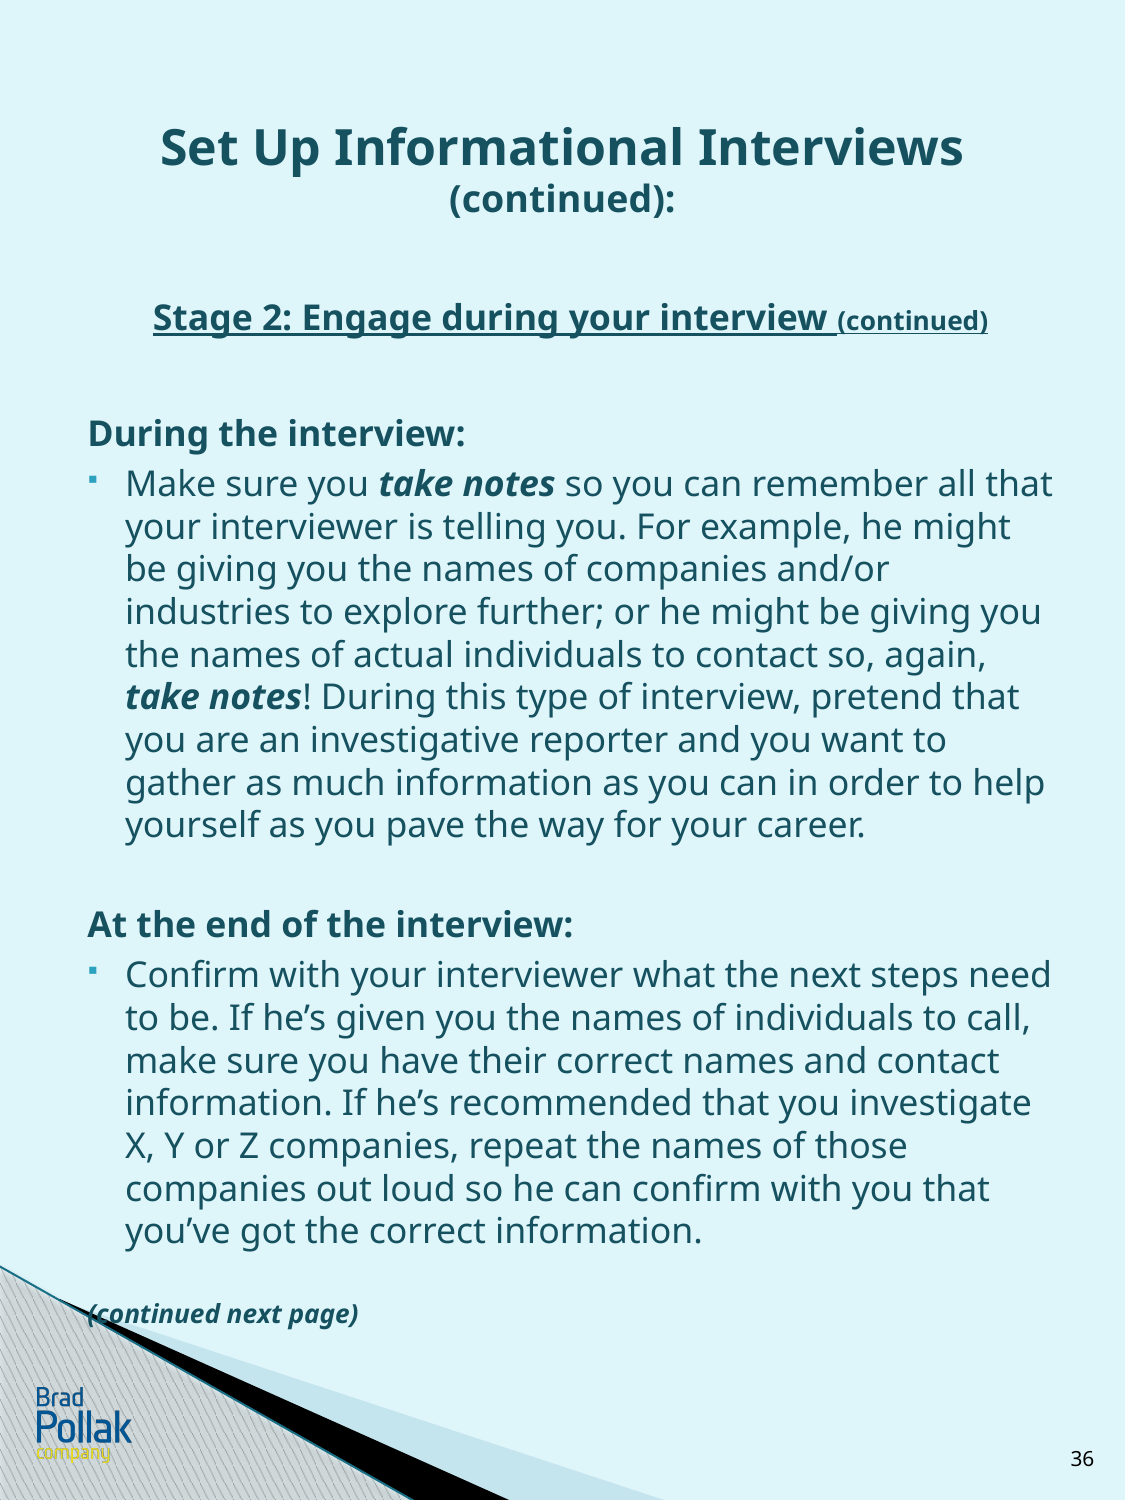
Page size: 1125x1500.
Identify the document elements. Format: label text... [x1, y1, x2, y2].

picture [37, 1387, 132, 1463]
list Stage 2: Engage during your interview (continued) During the interview: Make sure you take notes so you can remember all that your interviewer is telling you. For example, he might be giving you the names of companies and/or industries to explore further; or he might be giving you the names of actual individuals to contact so, again, take notes! During this type of interview, pretend that you are an investigative reporter and you want to gather as much information as you can in order to help yourself as you pave the way for your career. At the end of the interview: Confirm with your interviewer what the next steps need to be. If he’s given you the names of individuals to call, make sure you have their correct names and contact information. If he’s recommended that you investigate X, Y or Z companies, repeat the names of those companies out loud so he can confirm with you that you’ve got the correct information. (continued next page) [56, 287, 1069, 1363]
slide_number 36 [1037, 1401, 1109, 1482]
title Set Up Informational Interviews (continued): [56, 60, 1069, 275]
